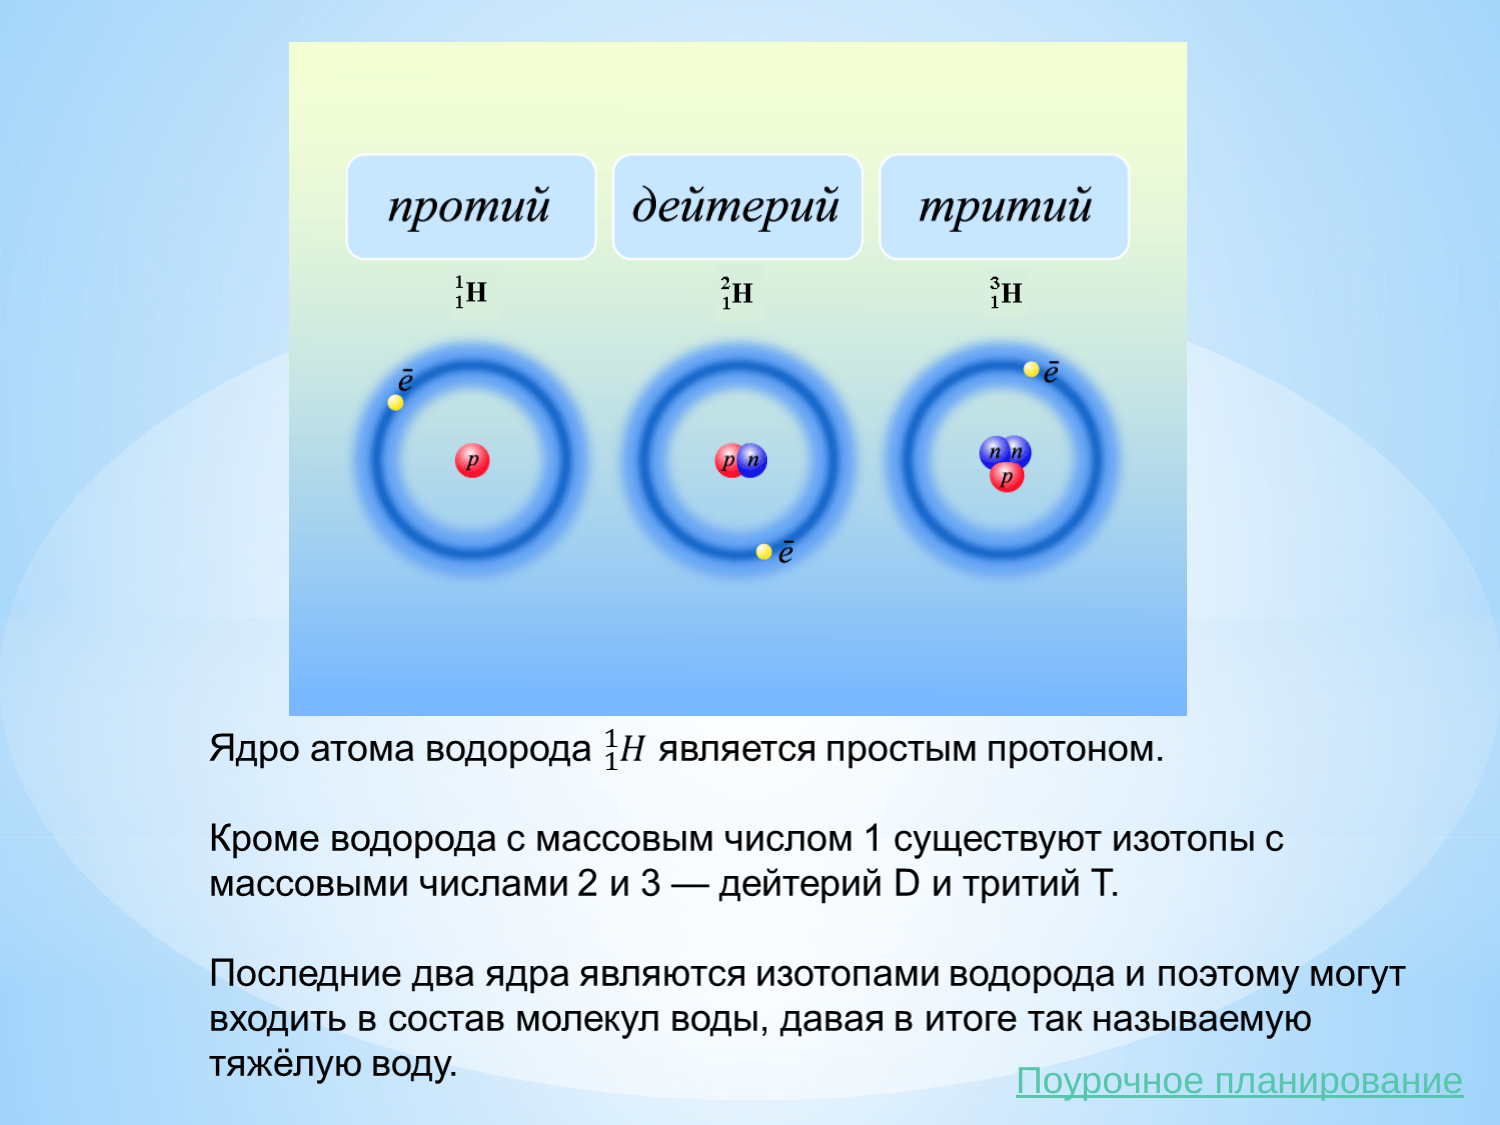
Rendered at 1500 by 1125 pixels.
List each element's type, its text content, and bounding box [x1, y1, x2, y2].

text_box Поурочное планирование [1000, 1048, 1500, 1109]
text_box [194, 716, 1441, 1105]
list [288, 42, 1187, 717]
